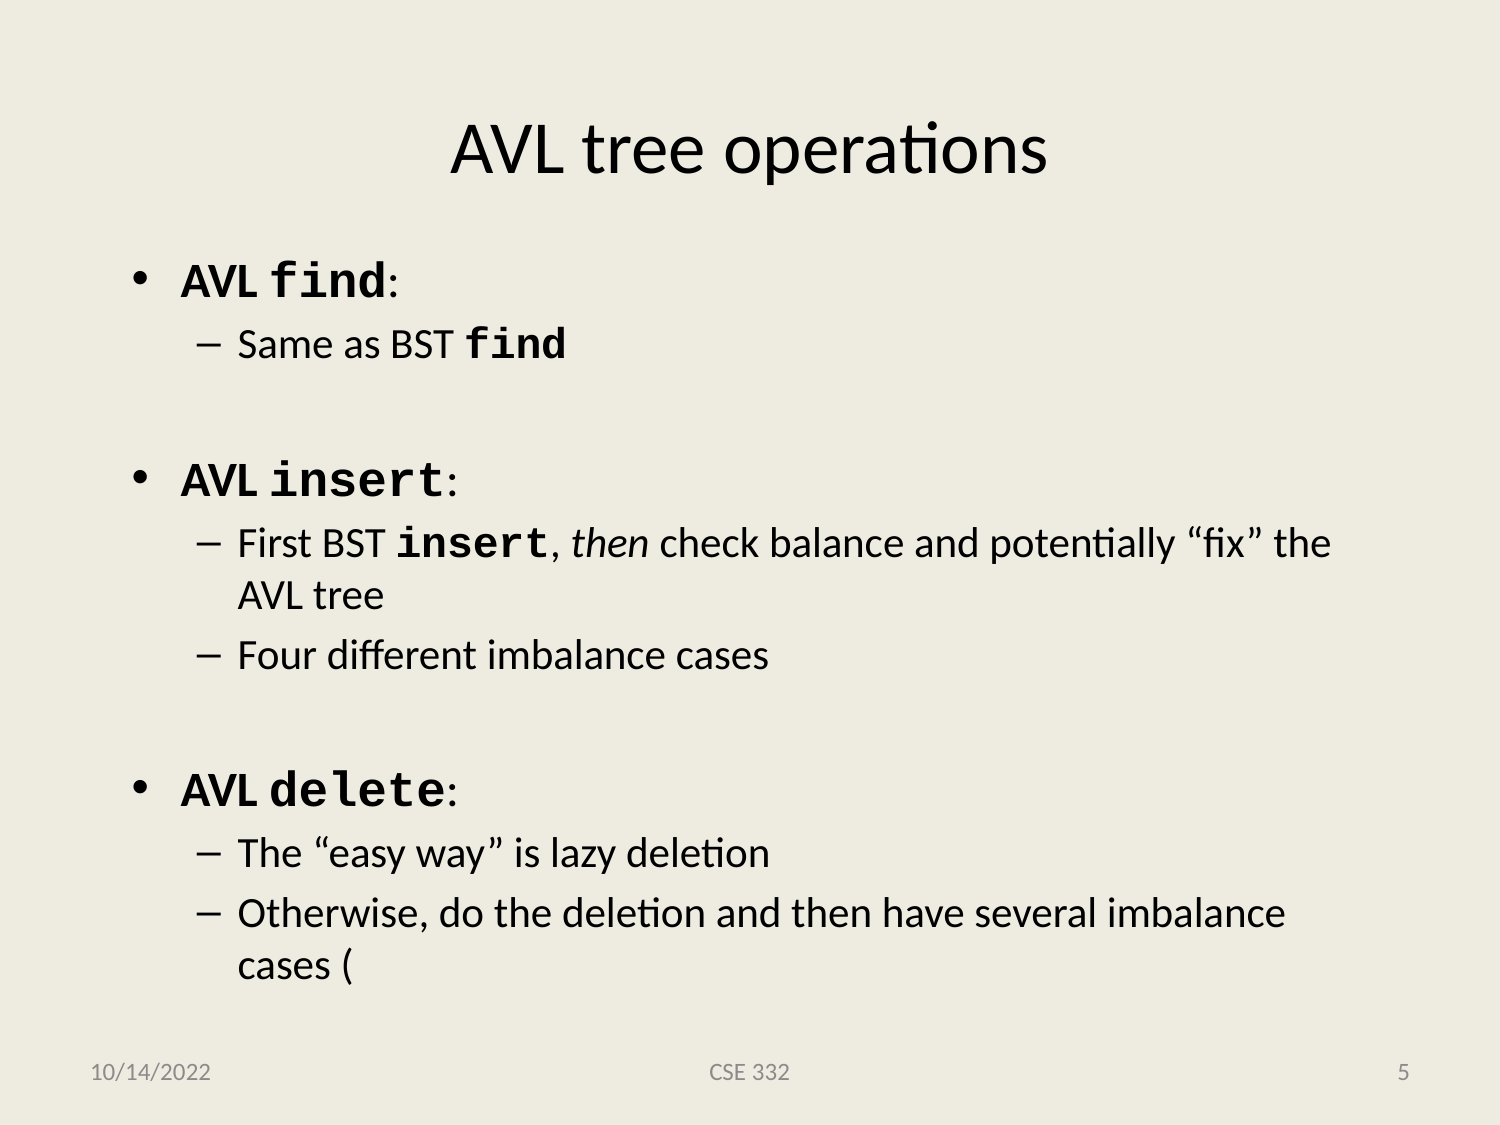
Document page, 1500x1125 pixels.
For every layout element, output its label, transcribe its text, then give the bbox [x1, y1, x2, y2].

title AVL tree operations [112, 87, 1388, 200]
list AVL find: Same as BST find AVL insert: First BST insert, then check balance and potentially “fix” the AVL tree Four different imbalance cases AVL delete: The “easy way” is lazy deletion Otherwise, do the deletion and then have several imbalance cases ( [116, 240, 1392, 1000]
footer CSE 332 [512, 1042, 988, 1103]
slide_number 5 [1074, 1042, 1425, 1103]
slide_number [75, 1042, 425, 1103]
